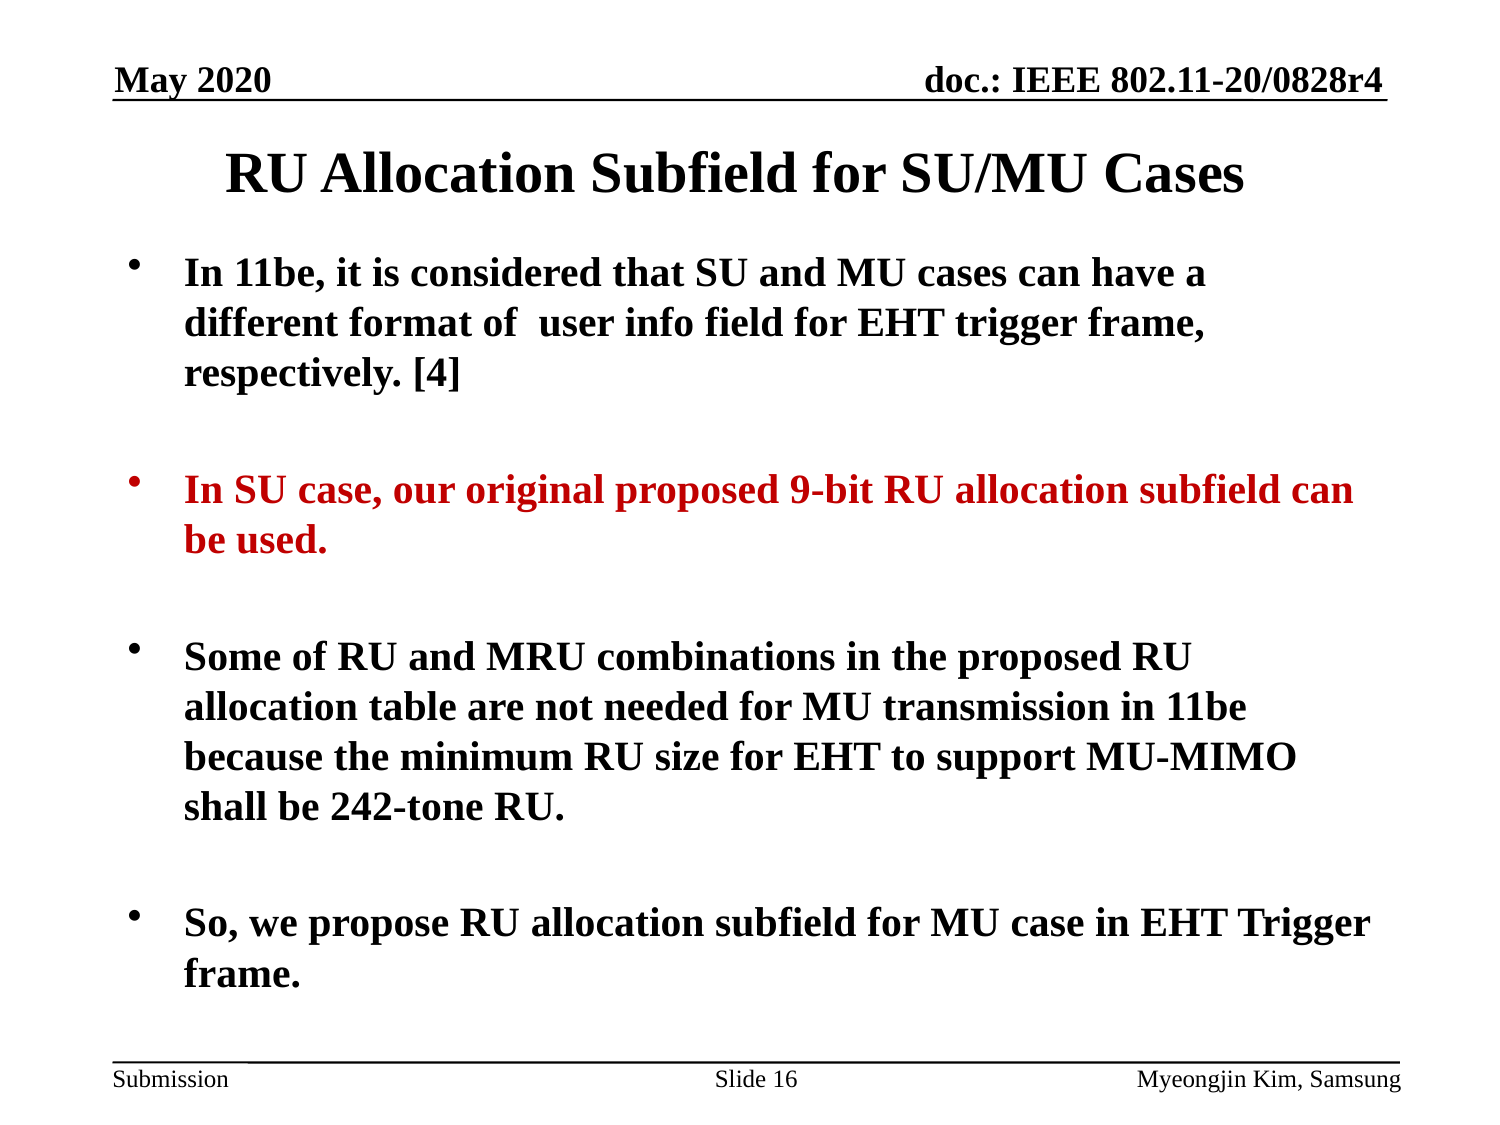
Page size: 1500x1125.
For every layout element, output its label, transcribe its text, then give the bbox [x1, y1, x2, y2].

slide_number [114, 54, 309, 101]
slide_number Slide 16 [712, 1061, 800, 1093]
list In 11be, it is considered that SU and MU cases can have a different format of user info field for EHT trigger frame, respectively. [4] In SU case, our original proposed 9-bit RU allocation subfield can be used. Some of RU and MRU combinations in the proposed RU allocation table are not needed for MU transmission in 11be because the minimum RU size for EHT to support MU-MIMO shall be 242-tone RU. So, we propose RU allocation subfield for MU case in EHT Trigger frame. [112, 237, 1388, 1001]
footer Myeongjin Kim, Samsung [1130, 1061, 1402, 1093]
title RU Allocation Subfield for SU/MU Cases [112, 112, 1388, 226]
